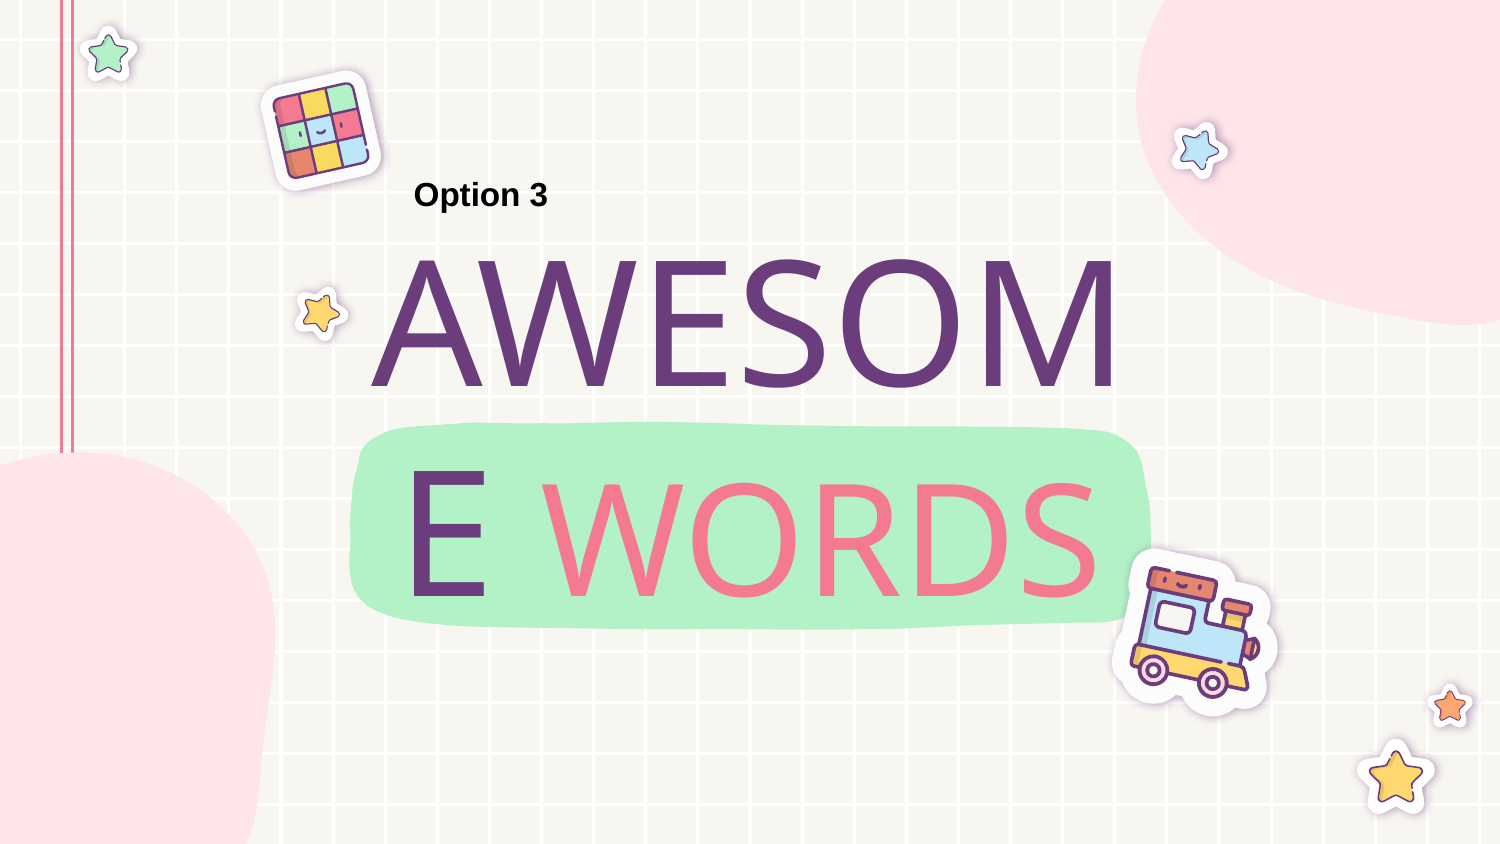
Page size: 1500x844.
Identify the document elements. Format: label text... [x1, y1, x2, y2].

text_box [1118, 558, 1280, 713]
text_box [293, 284, 349, 339]
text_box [1356, 738, 1436, 815]
title AWESOME WORDS [320, 249, 1180, 595]
text_box Option 3 [399, 166, 567, 221]
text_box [79, 25, 138, 82]
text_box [1426, 683, 1474, 728]
text_box [357, 595, 1113, 630]
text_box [267, 76, 375, 185]
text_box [1169, 120, 1229, 177]
